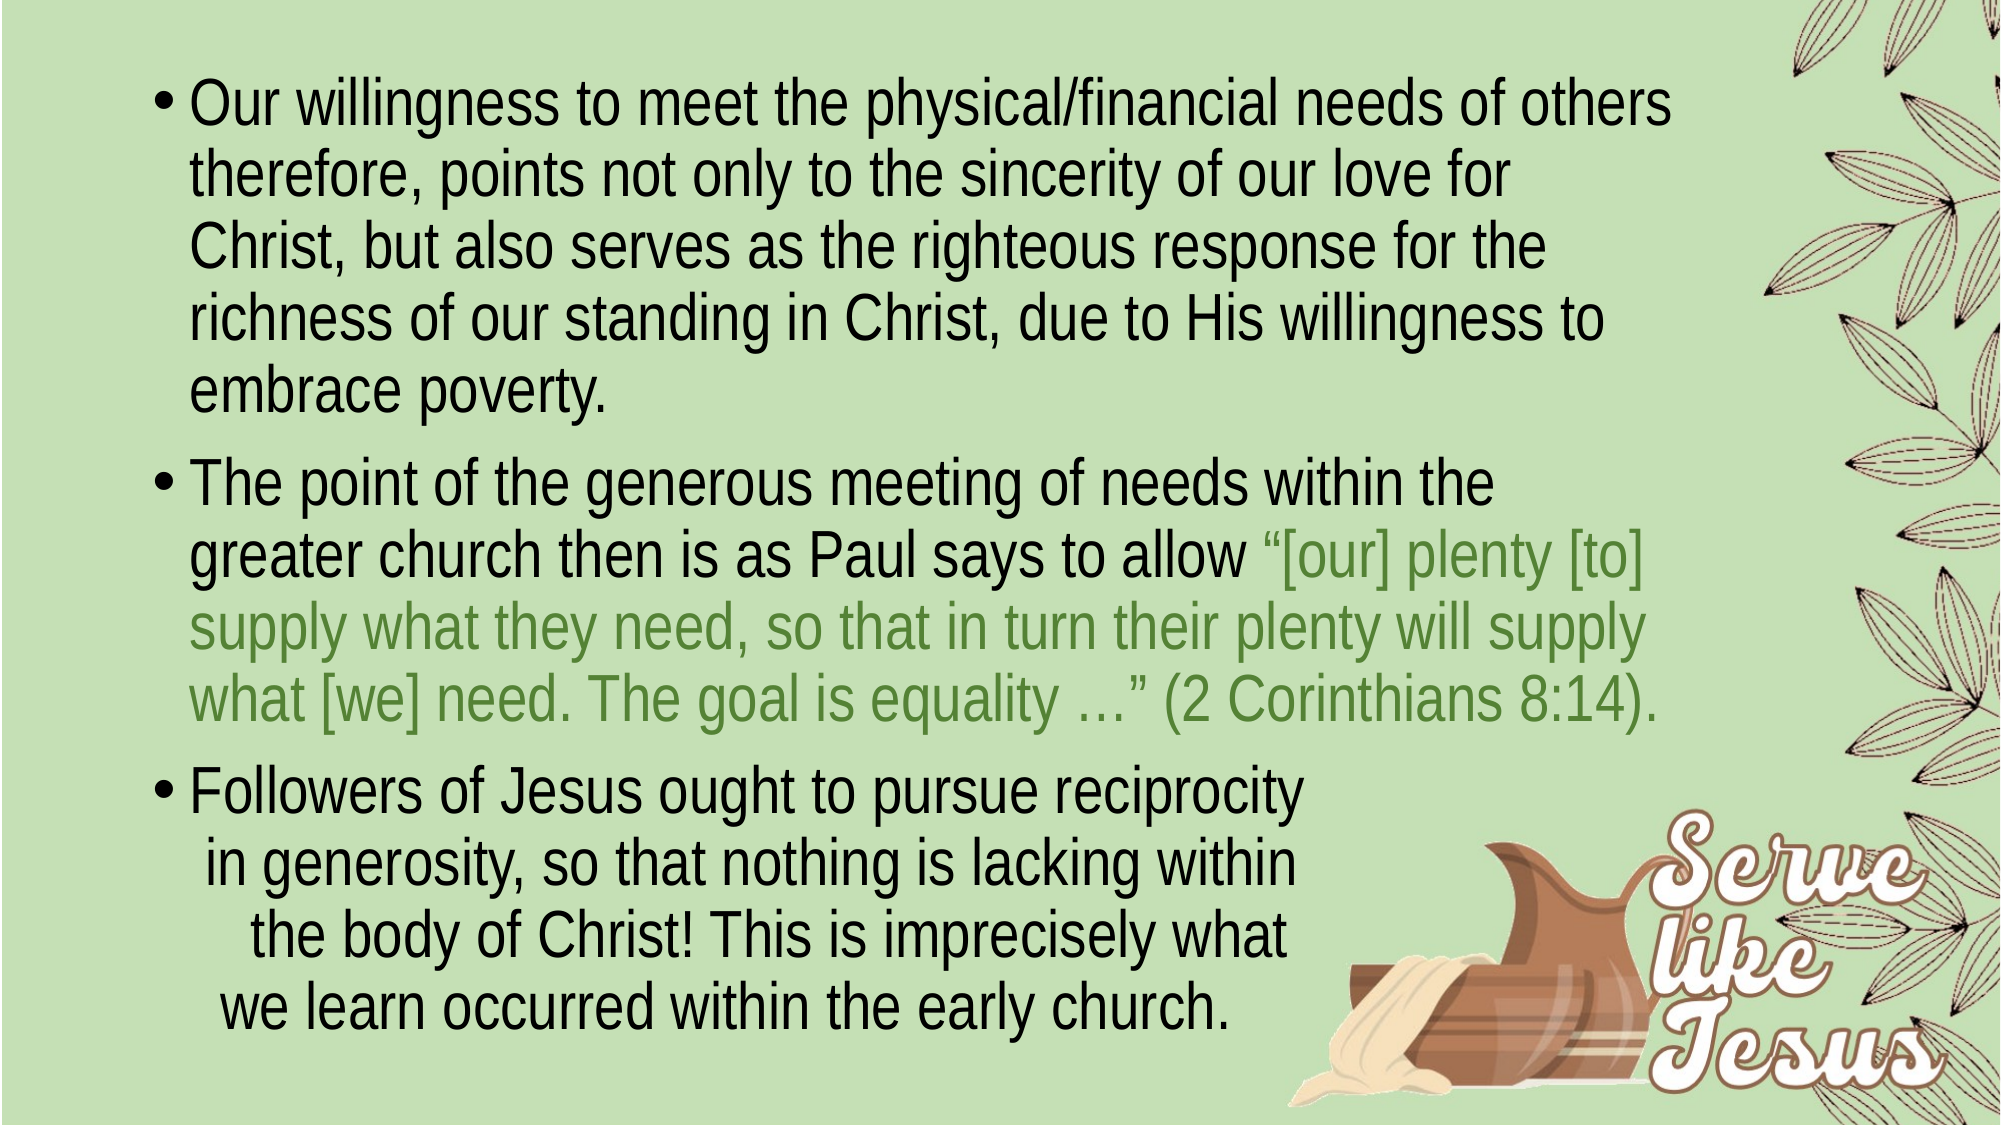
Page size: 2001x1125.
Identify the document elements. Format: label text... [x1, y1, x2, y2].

picture [2, 0, 2001, 1125]
list Our willingness to meet the physical/financial needs of others therefore, points not only to the sincerity of our love for Christ, but also serves as the righteous response for the richness of our standing in Christ, due to His willingness to embrace poverty. The point of the generous meeting of needs within the greater church then is as Paul says to allow “[our] plenty [to] supply what they need, so that in turn their plenty will supply what [we] need. The goal is equality …” (2 Corinthians 8:14). Followers of Jesus ought to pursue reciprocity in generosity, so that nothing is lacking within the body of Christ! This is imprecisely what we learn occurred within the early church. [137, 59, 1694, 1106]
